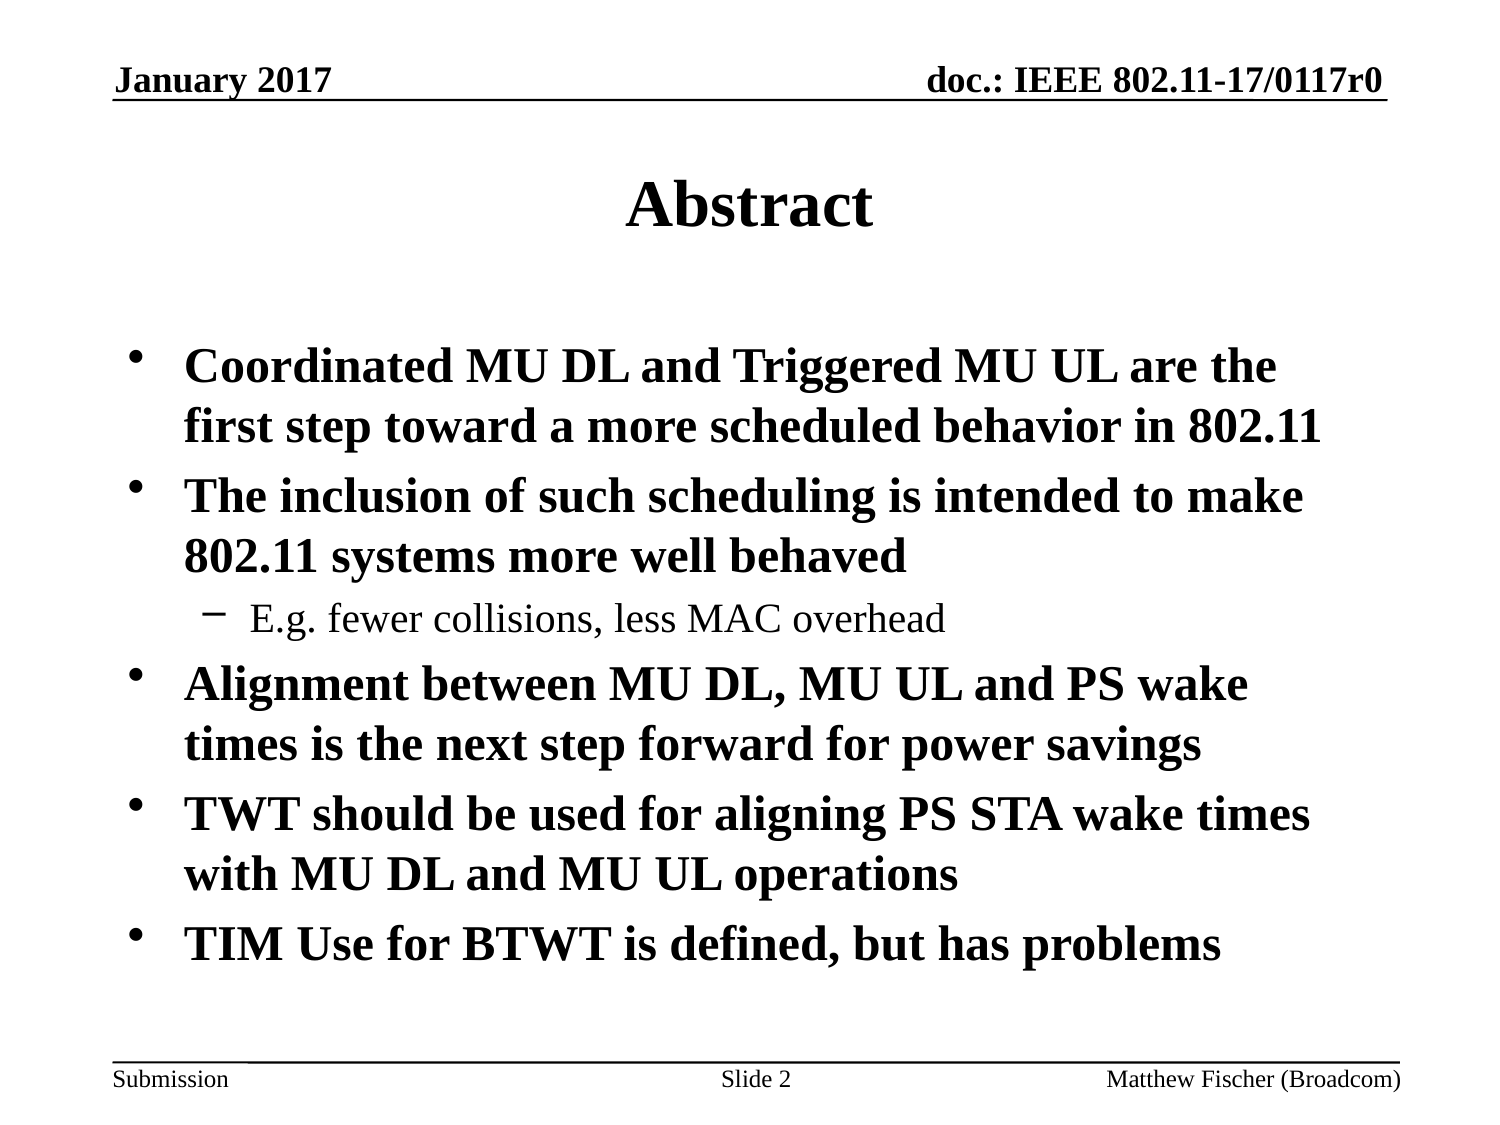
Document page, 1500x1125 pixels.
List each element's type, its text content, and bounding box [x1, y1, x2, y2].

footer Matthew Fischer (Broadcom) [1102, 1061, 1402, 1093]
slide_number Slide 2 [712, 1061, 800, 1093]
list Coordinated MU DL and Triggered MU UL are the first step toward a more scheduled behavior in 802.11 The inclusion of such scheduling is intended to make 802.11 systems more well behaved E.g. fewer collisions, less MAC overhead Alignment between MU DL, MU UL and PS wake times is the next step forward for power savings TWT should be used for aligning PS STA wake times with MU DL and MU UL operations TIM Use for BTWT is defined, but has problems [112, 324, 1388, 1001]
title Abstract [112, 112, 1388, 288]
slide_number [114, 54, 335, 101]
